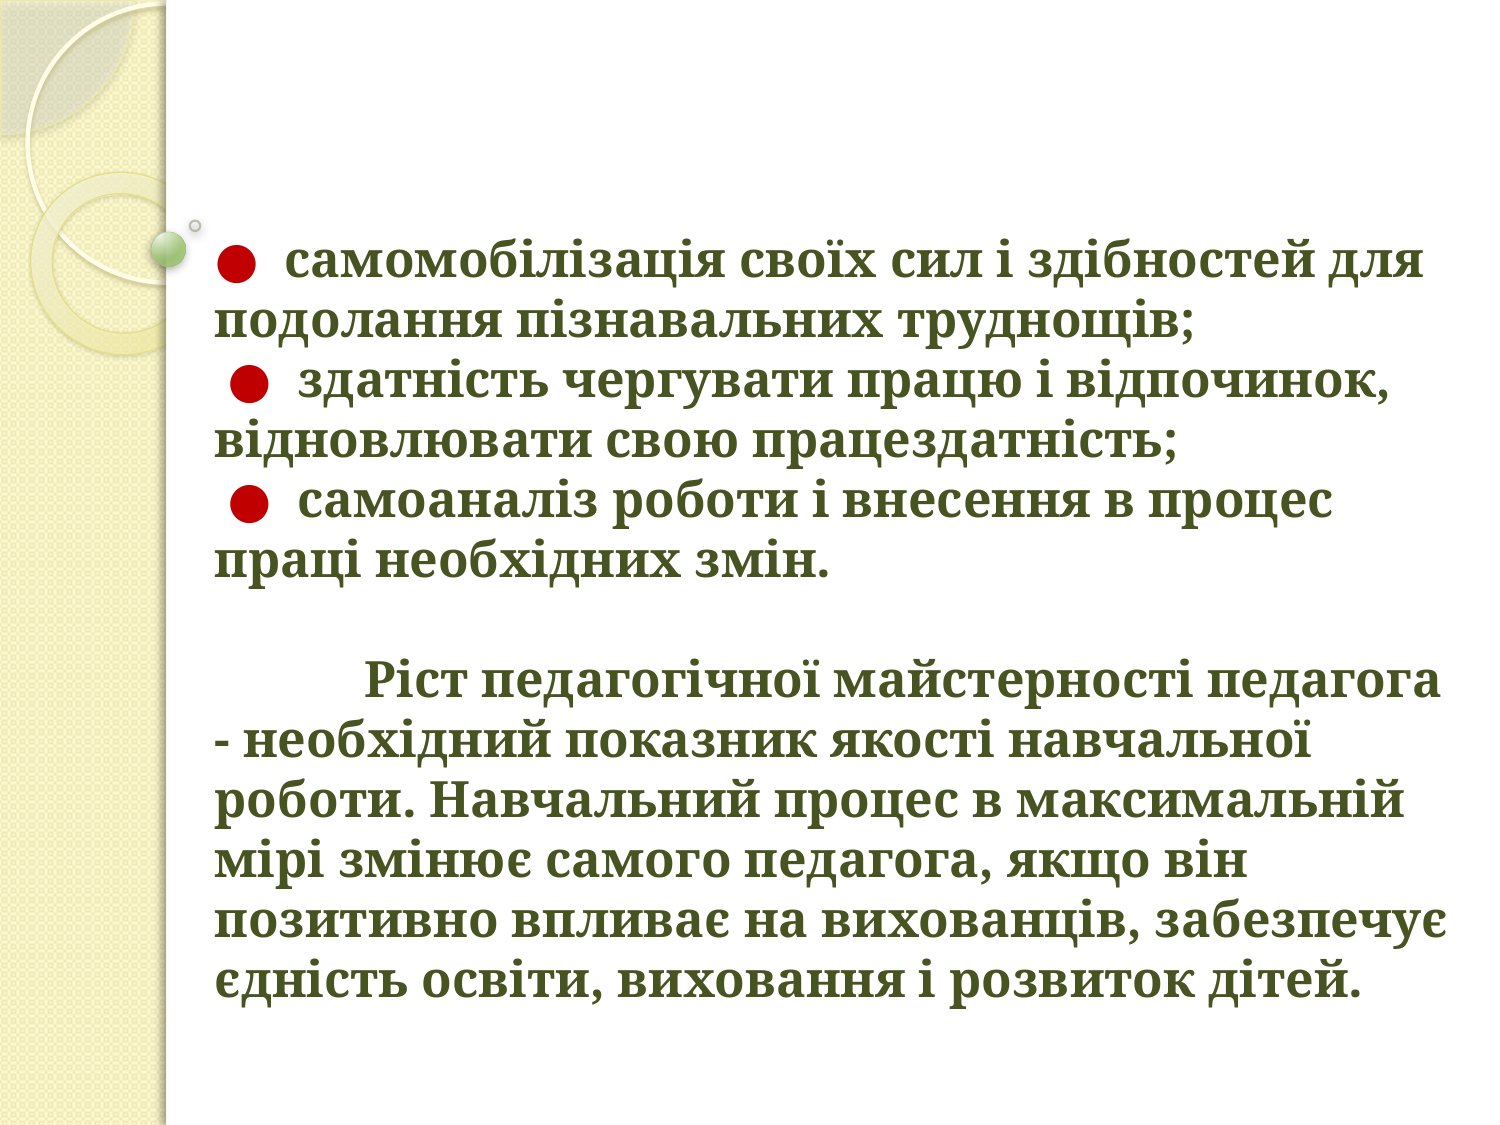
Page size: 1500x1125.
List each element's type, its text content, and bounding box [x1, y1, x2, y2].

title ● самомобілізація своїх сил і здібностей для подолання пізнавальних труднощів; ● здатність чергувати працю і відпочинок, відновлювати свою працездатність; ● самоаналіз роботи і внесення в процес праці необхідних змін. Ріст педагогічної майстерності педагога - необхідний показник якості навчальної роботи. Навчальний процес в максимальній мірі змінює самого педагога, якщо він позитивно впливає на вихованців, забезпечує єдність освіти, виховання і розвиток дітей. [200, 62, 1475, 1075]
